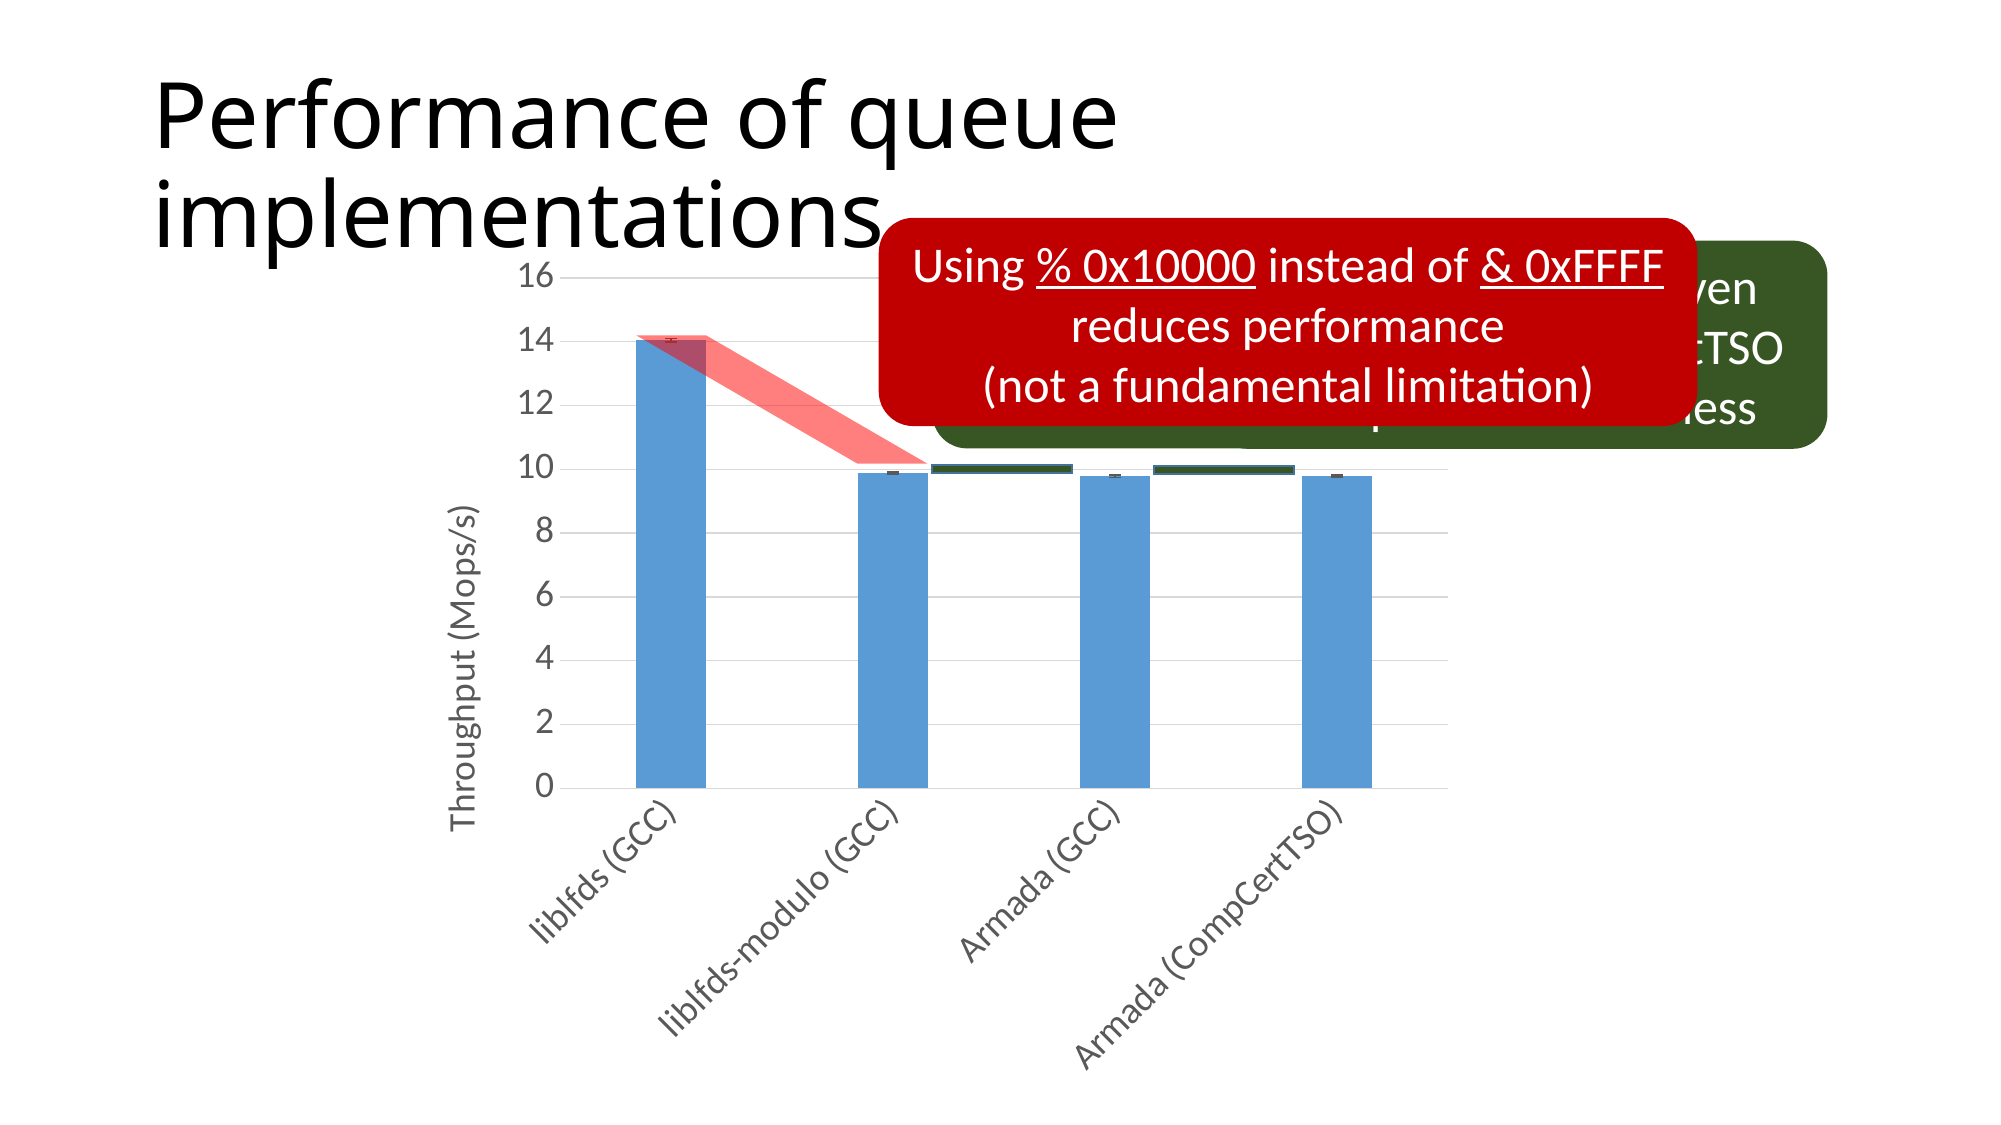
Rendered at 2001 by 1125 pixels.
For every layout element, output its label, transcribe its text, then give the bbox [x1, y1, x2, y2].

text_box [1154, 240, 1828, 474]
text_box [636, 217, 1698, 464]
title Performance of queue implementations [137, 59, 1863, 278]
chart [408, 242, 1470, 1096]
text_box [932, 464, 1154, 473]
